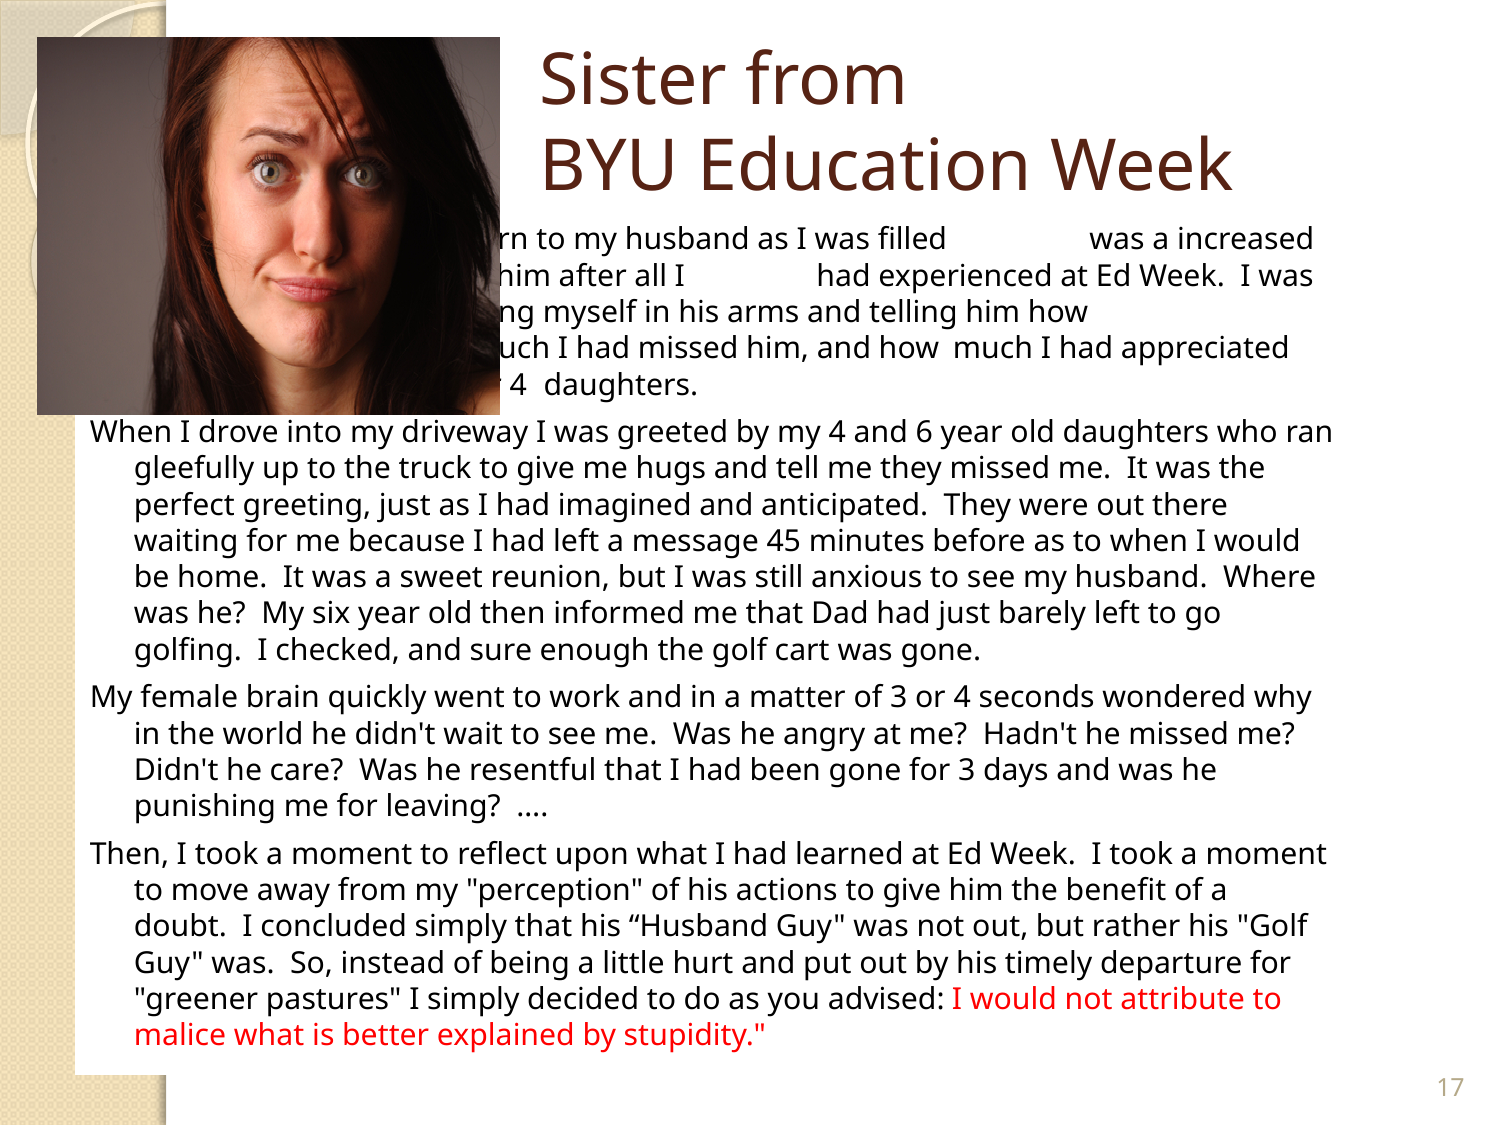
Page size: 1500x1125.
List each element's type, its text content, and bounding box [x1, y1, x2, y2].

slide_number 17 [1413, 1034, 1488, 1113]
picture [37, 37, 501, 416]
list I was very anxious to return to my husband as I was filled was a increased love and appreciation for him after all I had experienced at Ed Week. I was looking forward to throwing myself in his arms and telling him how wonderful he was, how much I had missed him, and how much I had appreciated his staying home with our 4 daughters. When I drove into my driveway I was greeted by my 4 and 6 year old daughters who ran gleefully up to the truck to give me hugs and tell me they missed me. It was the perfect greeting, just as I had imagined and anticipated. They were out there waiting for me because I had left a message 45 minutes before as to when I would be home. It was a sweet reunion, but I was still anxious to see my husband. Where was he? My six year old then informed me that Dad had just barely left to go golfing. I checked, and sure enough the golf cart was gone. My female brain quickly went to work and in a matter of 3 or 4 seconds wondered why in the world he didn't wait to see me. Was he angry at me? Hadn't he missed me? Didn't he care? Was he resentful that I had been gone for 3 days and was he punishing me for leaving? …. Then, I took a moment to reflect upon what I had learned at Ed Week. I took a moment to move away from my "perception" of his actions to give him the benefit of a doubt. I concluded simply that his “Husband Guy" was not out, but rather his "Golf Guy" was. So, instead of being a little hurt and put out by his timely departure for "greener pastures" I simply decided to do as you advised: I would not attribute to malice what is better explained by stupidity." [75, 212, 1350, 1075]
title Sister from BYU Education Week [525, 24, 1475, 213]
